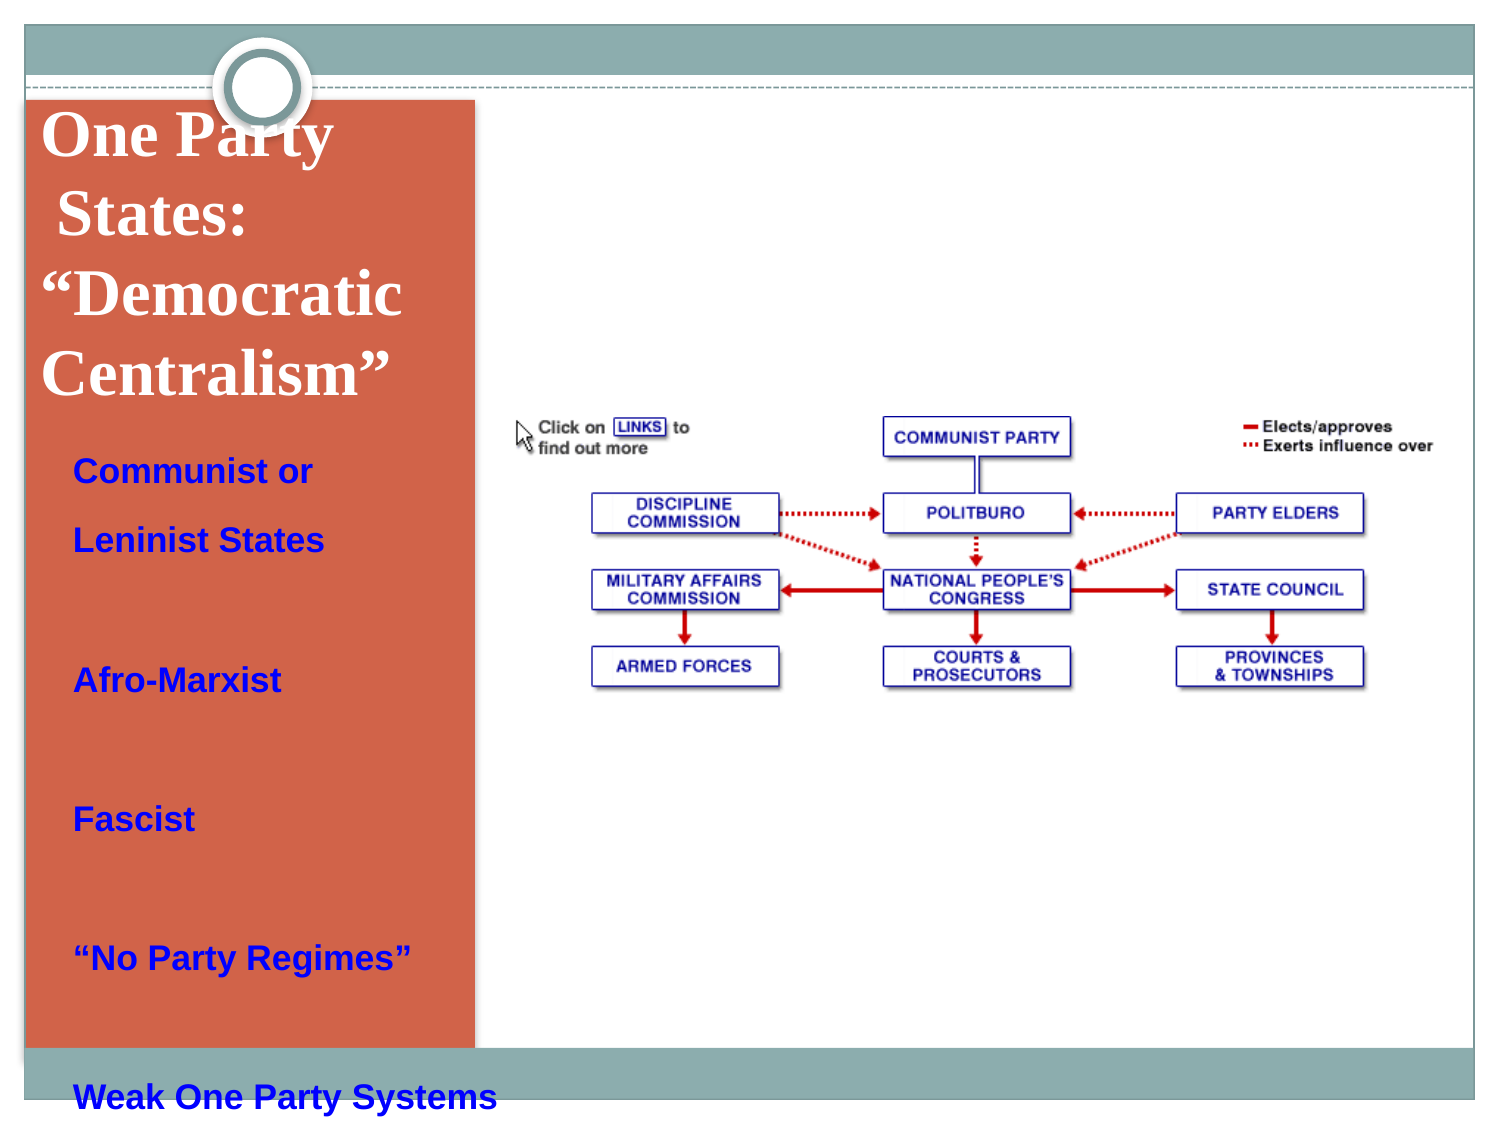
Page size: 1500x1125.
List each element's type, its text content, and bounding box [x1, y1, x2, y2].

title One Party States: “Democratic Centralism” [25, 225, 1076, 417]
list Communist or Leninist States Afro-Marxist Fascist “No Party Regimes” Weak One Party Systems [58, 370, 539, 1125]
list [512, 416, 1438, 697]
